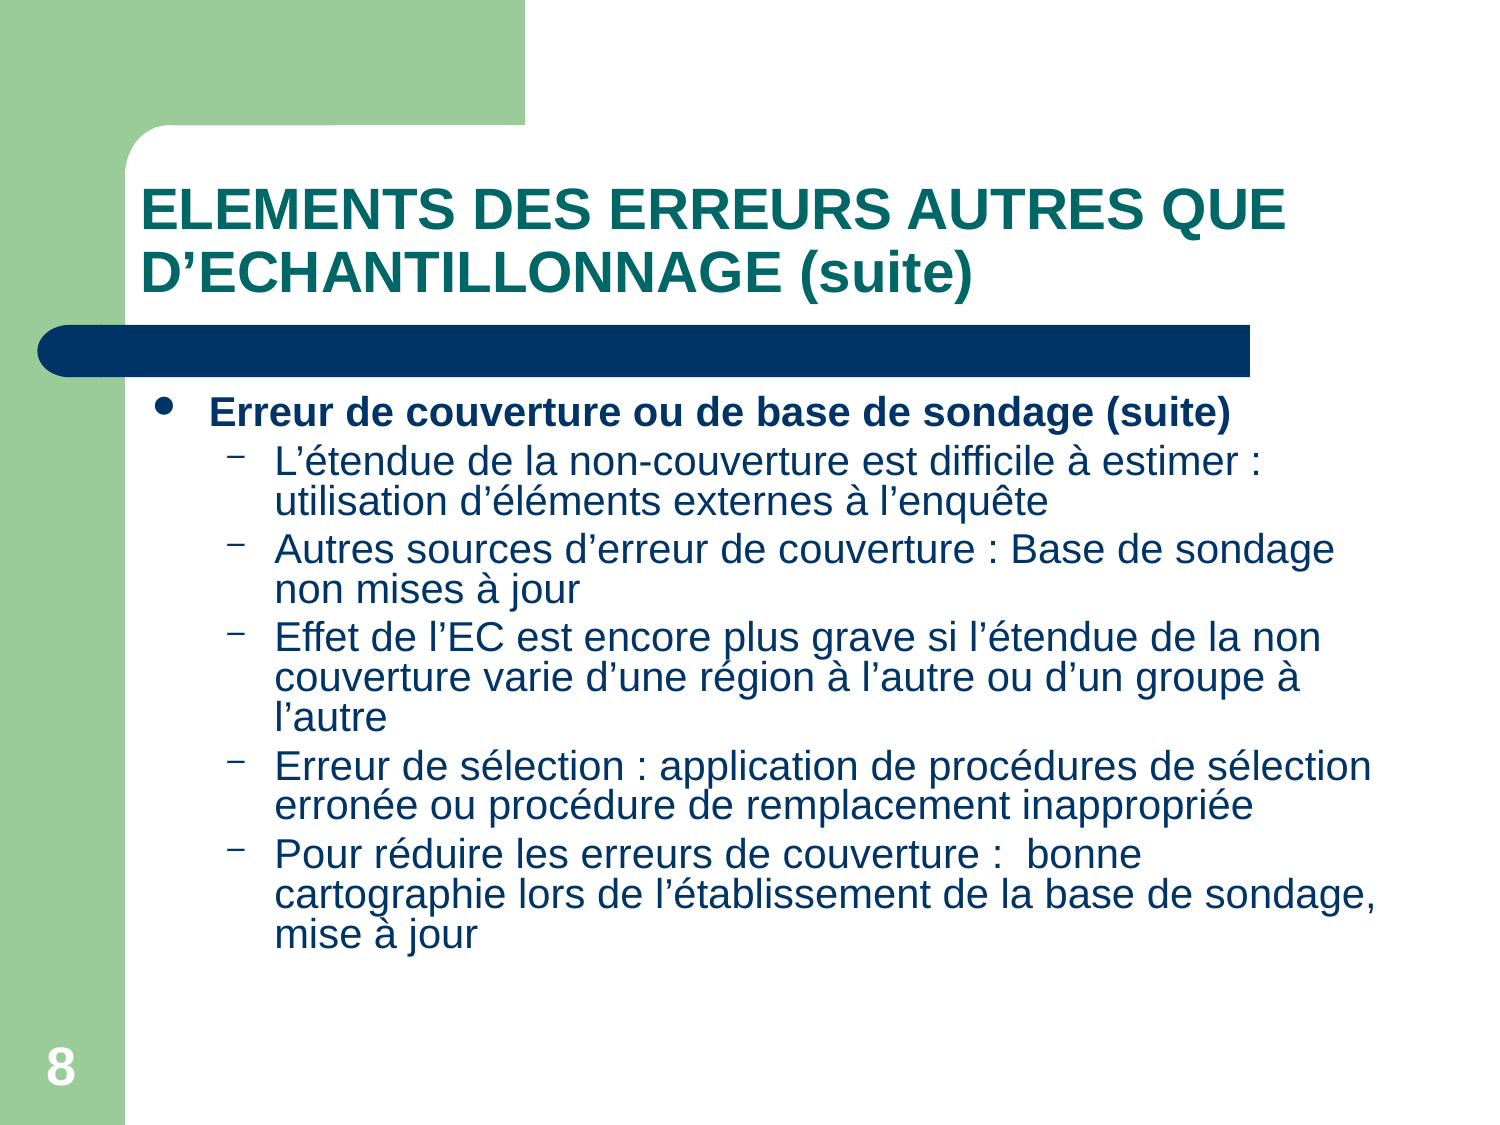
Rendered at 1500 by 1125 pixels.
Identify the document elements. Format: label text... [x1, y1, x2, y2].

list Erreur de couverture ou de base de sondage (suite) L’étendue de la non-couverture est difficile à estimer : utilisation d’éléments externes à l’enquête Autres sources d’erreur de couverture : Base de sondage non mises à jour Effet de l’EC est encore plus grave si l’étendue de la non couverture varie d’une région à l’autre ou d’un groupe à l’autre Erreur de sélection : application de procédures de sélection erronée ou procédure de remplacement inappropriée Pour réduire les erreurs de couverture : bonne cartographie lors de l’établissement de la base de sondage, mise à jour [137, 387, 1400, 1079]
title ELEMENTS DES ERREURS AUTRES QUE D’ECHANTILLONNAGE (suite) [124, 124, 1426, 313]
slide_number 8 [13, 1023, 111, 1105]
